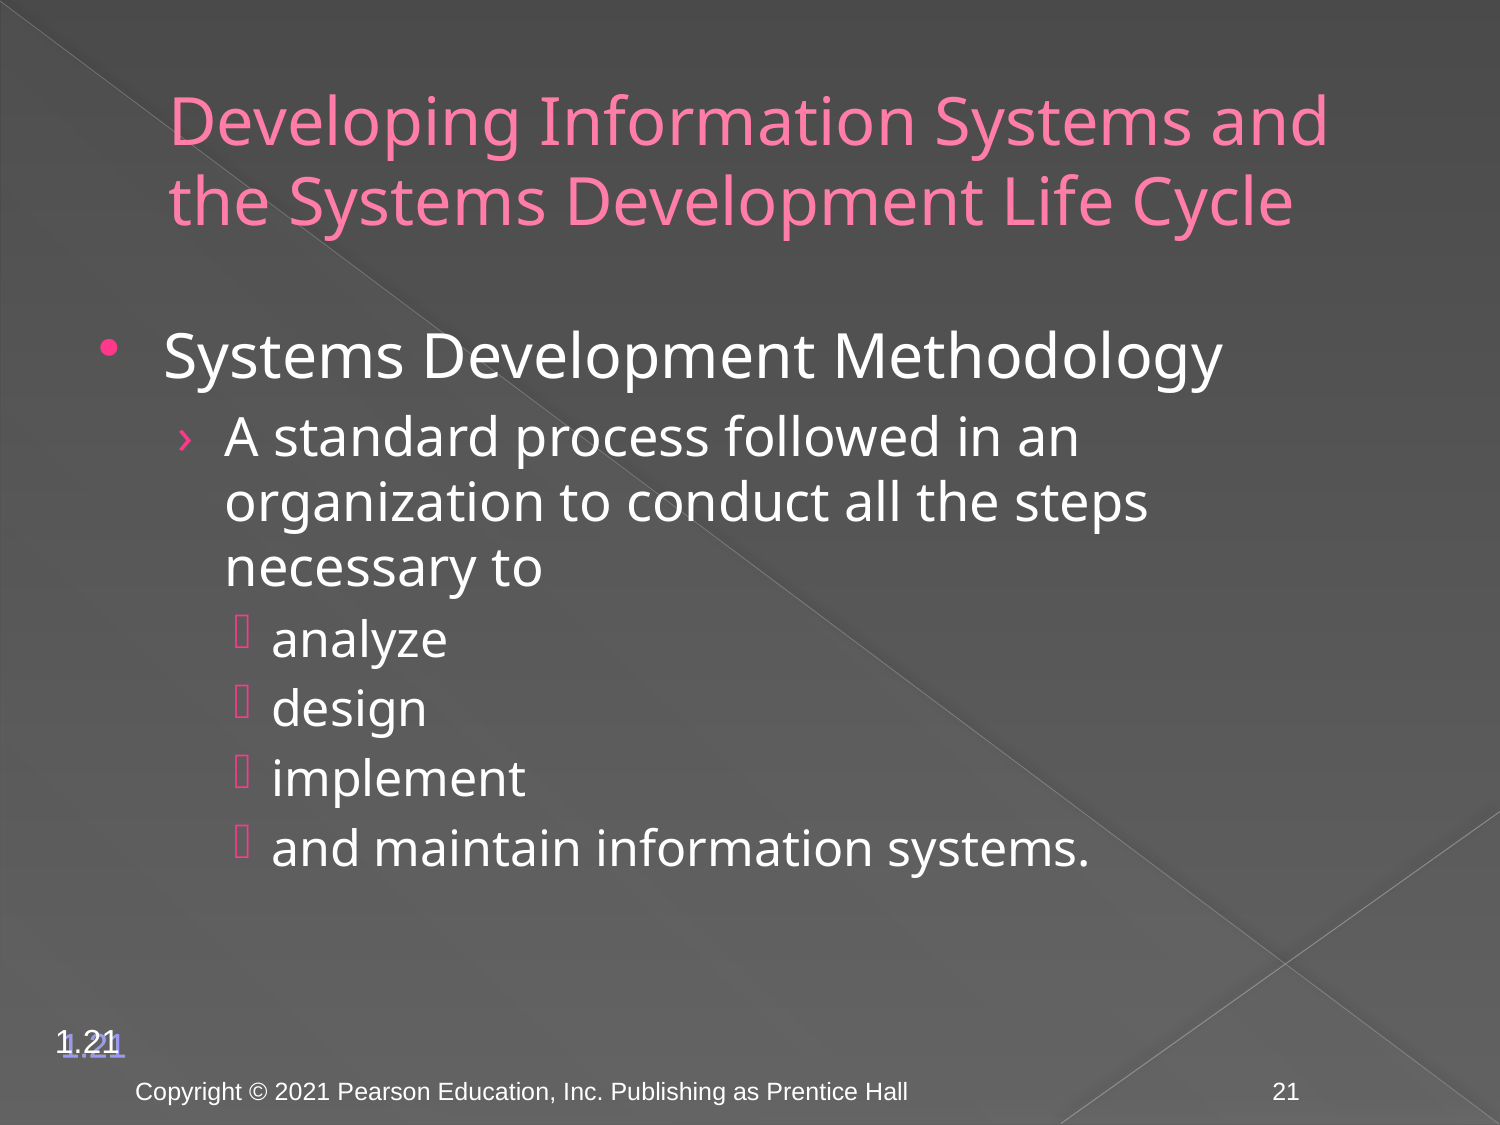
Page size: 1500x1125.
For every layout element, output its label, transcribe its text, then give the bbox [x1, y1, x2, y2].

footer Copyright © 2021 Pearson Education, Inc. Publishing as Prentice Hall [75, 1063, 925, 1113]
title Developing Information Systems and the Systems Development Life Cycle [75, 43, 1425, 274]
list Systems Development Methodology A standard process followed in an organization to conduct all the steps necessary to analyze design implement and maintain information systems. [74, 308, 1426, 1060]
text_box 1.21 [37, 1012, 138, 1107]
slide_number 21 [1245, 1063, 1328, 1113]
